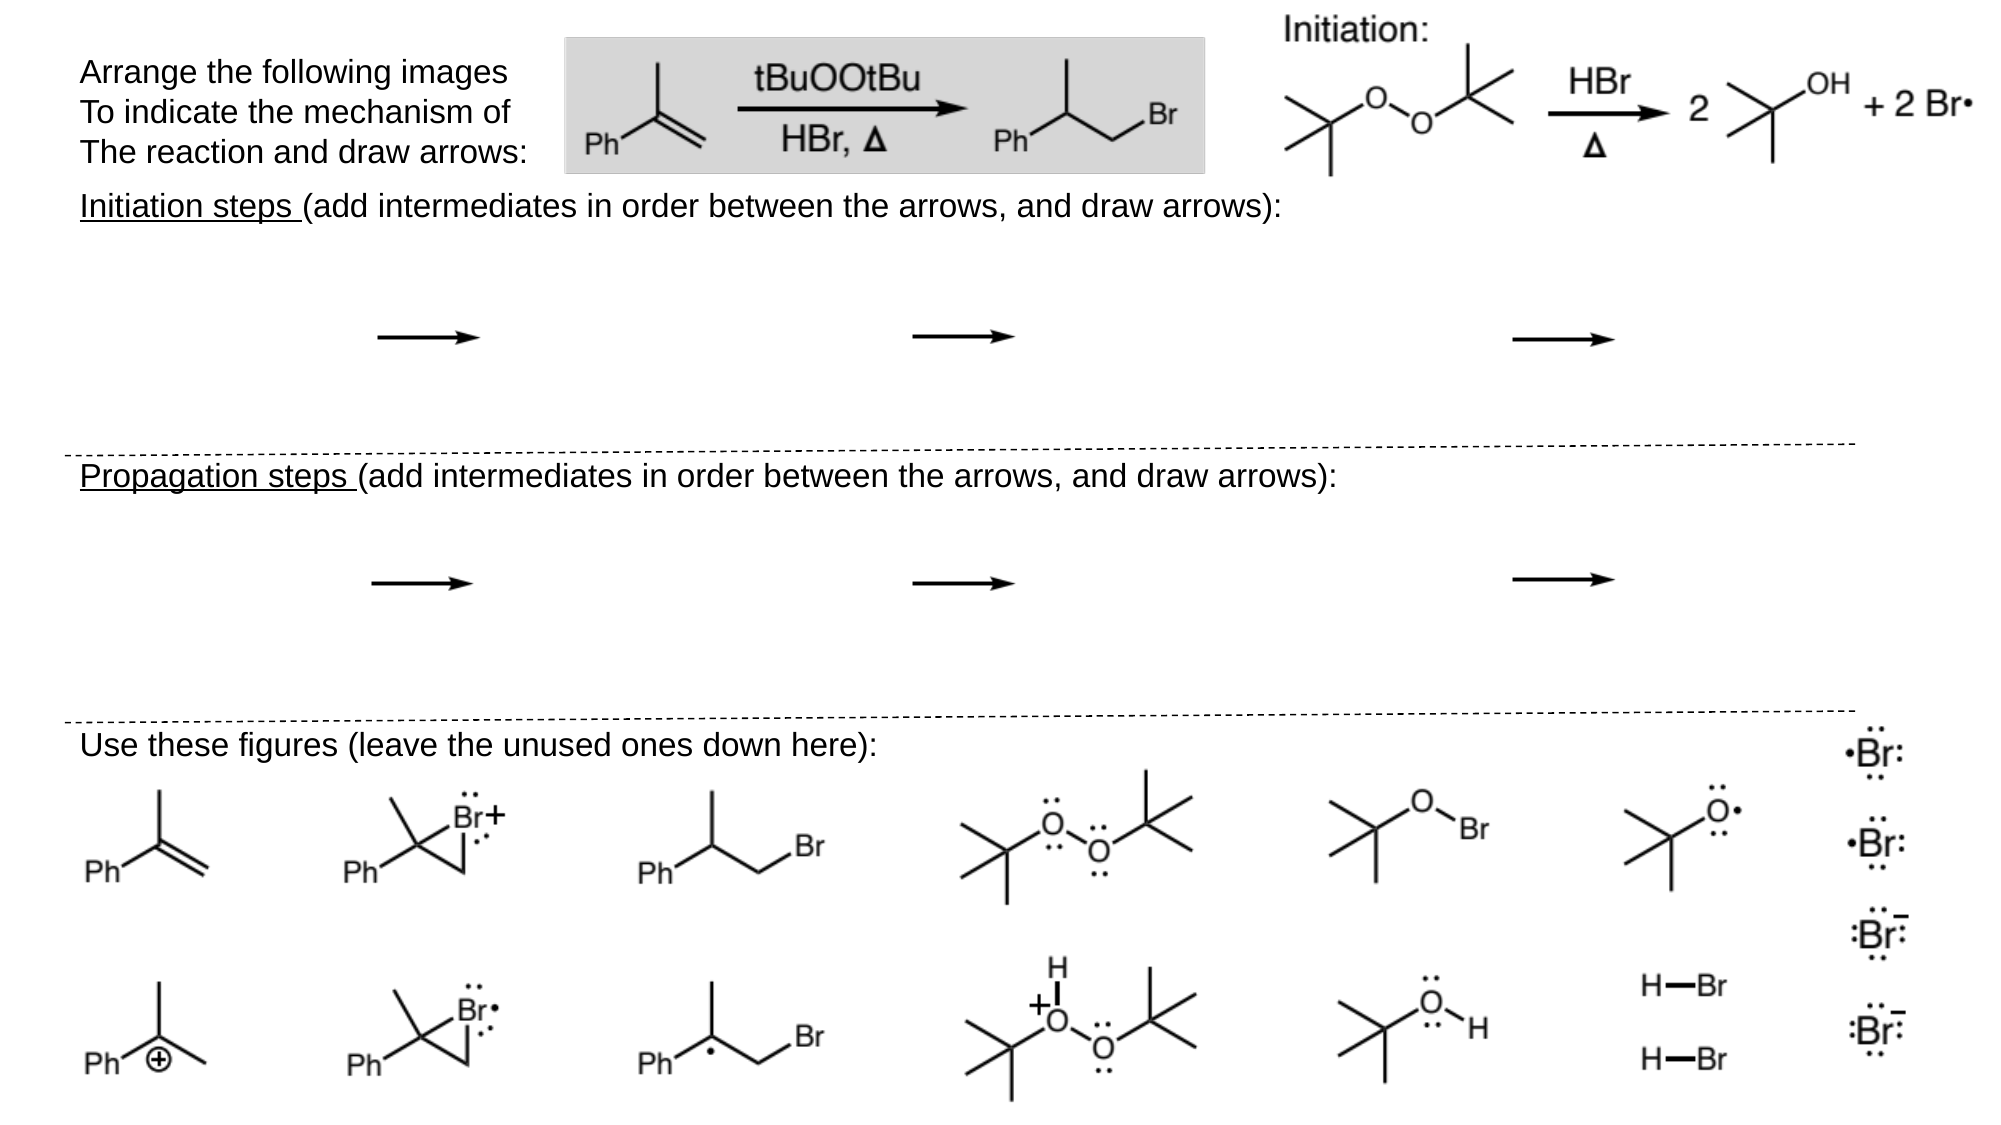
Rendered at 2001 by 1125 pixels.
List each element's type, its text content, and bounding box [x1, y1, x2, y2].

picture [1843, 996, 1908, 1060]
text_box Arrange the following images To indicate the mechanism of The reaction and draw arrows: [64, 43, 557, 178]
picture [1332, 969, 1490, 1085]
picture [909, 570, 1017, 595]
picture [1841, 720, 1906, 784]
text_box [64, 444, 1860, 456]
picture [1638, 970, 1728, 1002]
picture [634, 977, 827, 1078]
picture [1509, 566, 1616, 591]
picture [557, 30, 1210, 179]
picture [959, 951, 1200, 1104]
picture [374, 324, 482, 349]
text_box Initiation steps (add intermediates in order between the arrows, and draw arrows): [64, 176, 1944, 232]
picture [1509, 326, 1616, 351]
picture [635, 785, 827, 886]
picture [1618, 778, 1744, 893]
picture [340, 786, 507, 885]
picture [1323, 786, 1490, 885]
picture [1279, 10, 1974, 182]
picture [1638, 1043, 1728, 1076]
picture [343, 977, 502, 1078]
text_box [64, 711, 1860, 723]
text_box Use these figures (leave the unused ones down here): [64, 723, 1232, 771]
picture [1845, 900, 1911, 963]
picture [368, 570, 475, 595]
text_box Propagation steps (add intermediates in order between the arrows, and draw arrows): [64, 446, 1976, 502]
picture [1843, 810, 1908, 874]
picture [909, 323, 1017, 348]
picture [82, 785, 212, 886]
picture [955, 764, 1196, 907]
picture [82, 977, 210, 1078]
